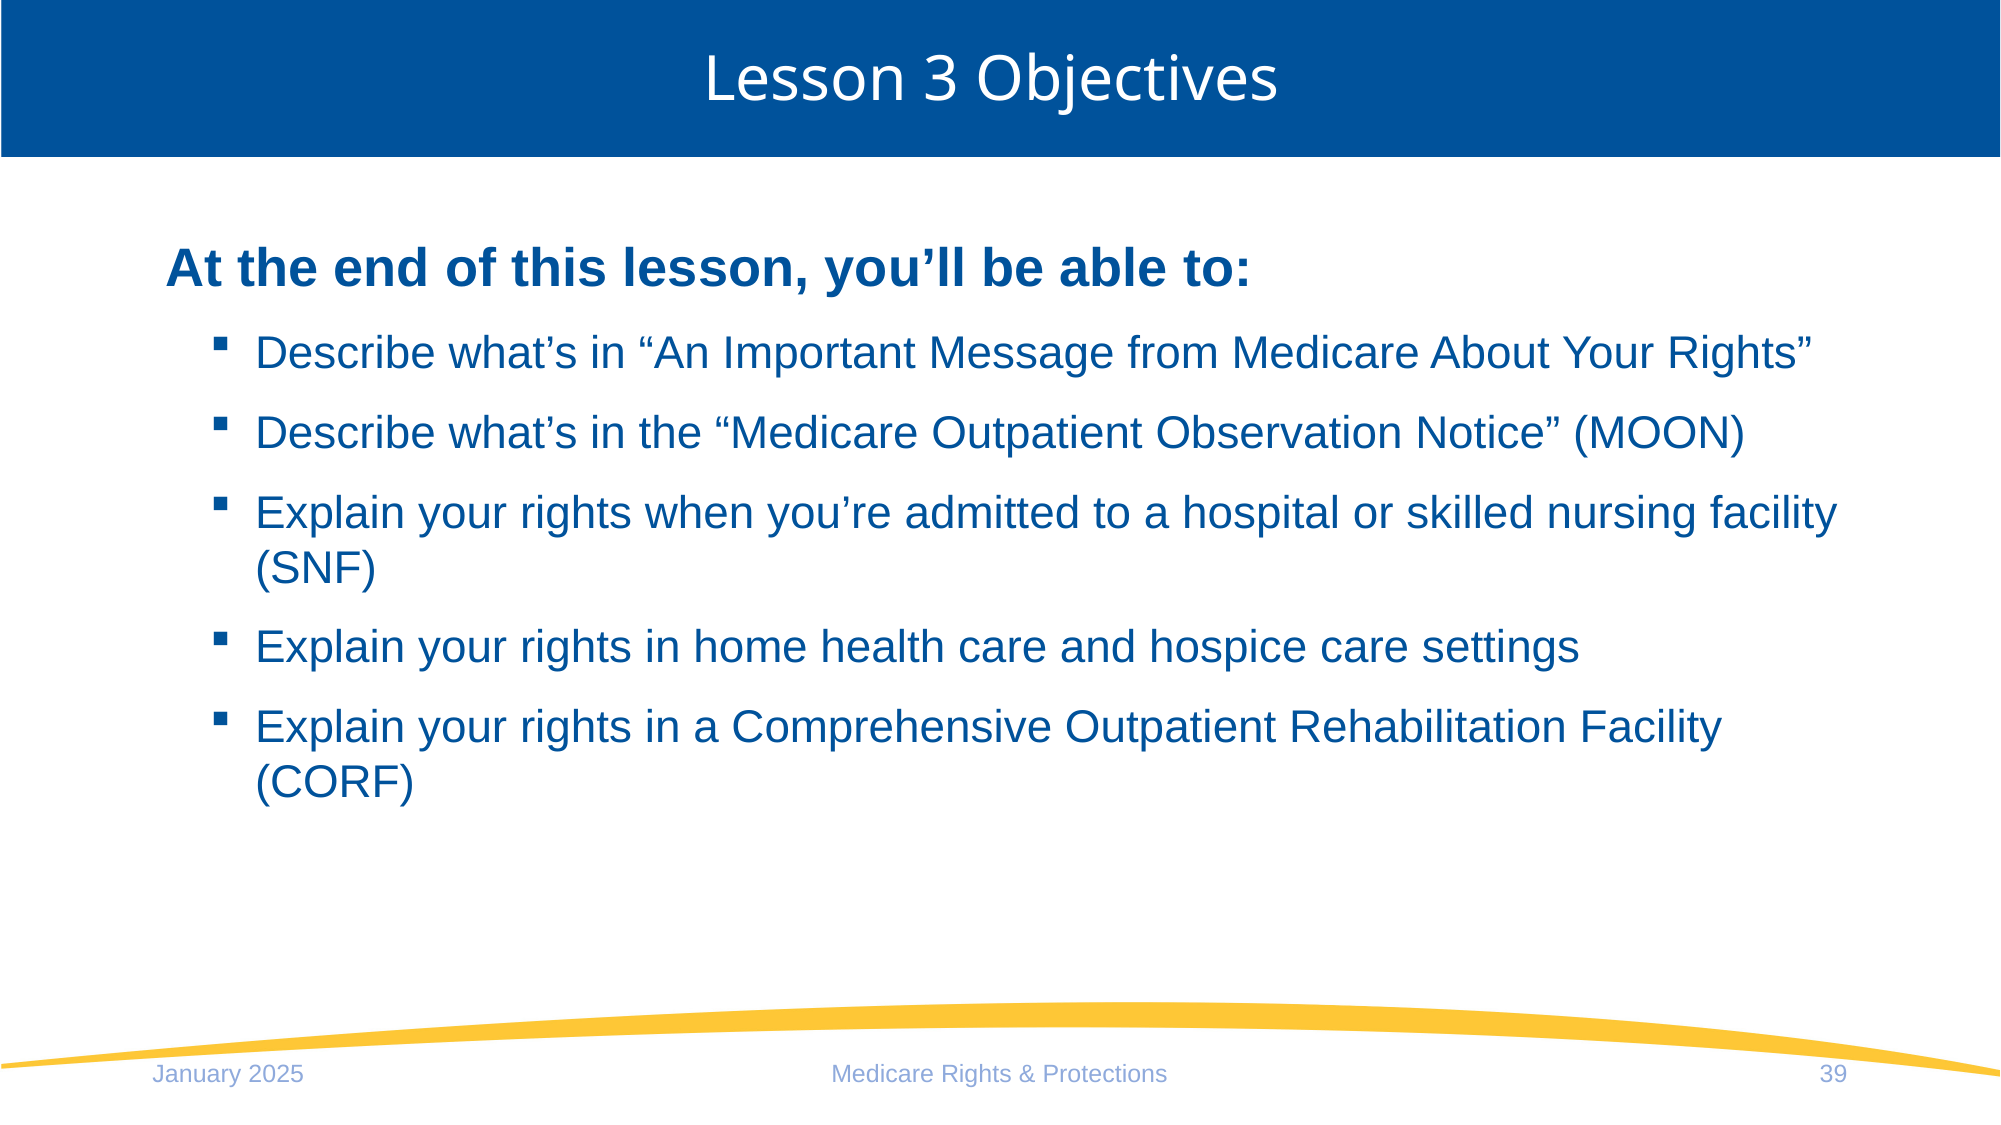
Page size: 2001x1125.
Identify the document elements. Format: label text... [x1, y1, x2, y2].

footer Medicare Rights & Protections [662, 1042, 1338, 1103]
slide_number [137, 1042, 588, 1103]
picture [0, 0, 2001, 1125]
list At the end of this lesson, you’ll be able to: Describe what’s in “An Important Message from Medicare About Your Rights” Describe what’s in the “Medicare Outpatient Observation Notice” (MOON) Explain your rights when you’re admitted to a hospital or skilled nursing facility (SNF) Explain your rights in home health care and hospice care settings Explain your rights in a Comprehensive Outpatient Rehabilitation Facility (CORF) [150, 224, 1874, 1006]
title Lesson 3 Objectives [0, 5, 2000, 155]
slide_number 39 [1412, 1042, 1863, 1103]
